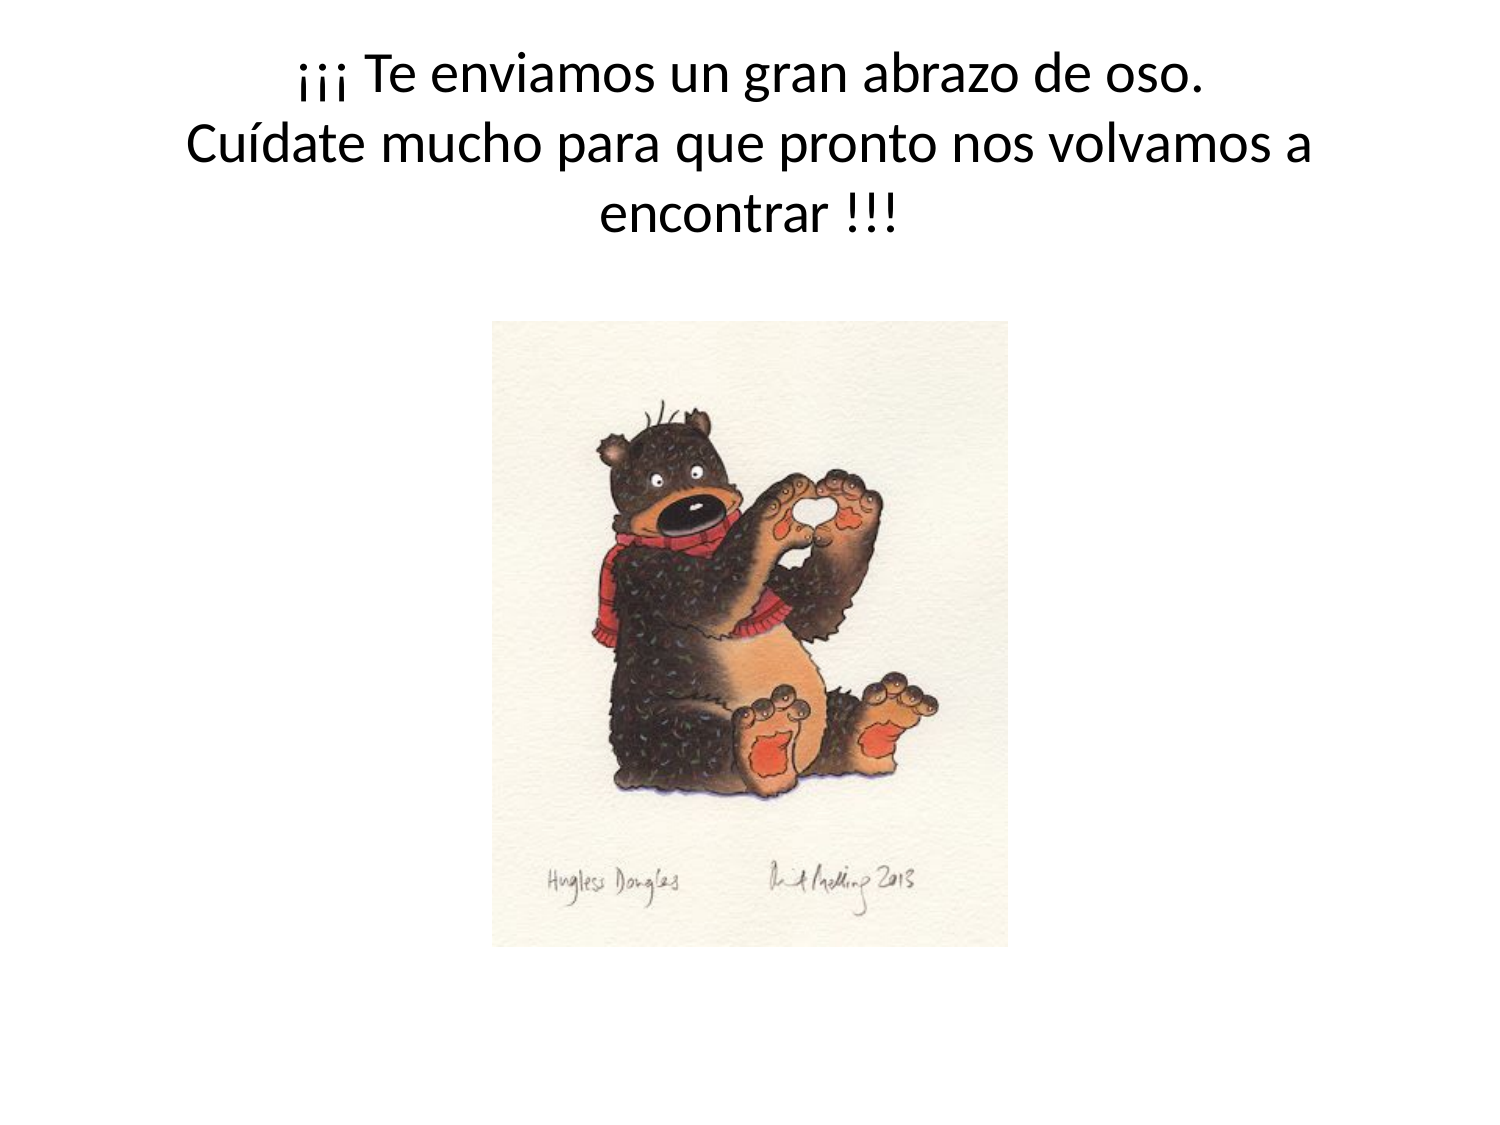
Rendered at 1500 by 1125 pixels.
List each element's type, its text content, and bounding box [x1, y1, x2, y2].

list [491, 320, 1008, 947]
title ¡¡¡ Te enviamos un gran abrazo de oso. Cuídate mucho para que pronto nos volvamos a encontrar !!! [75, 45, 1425, 233]
